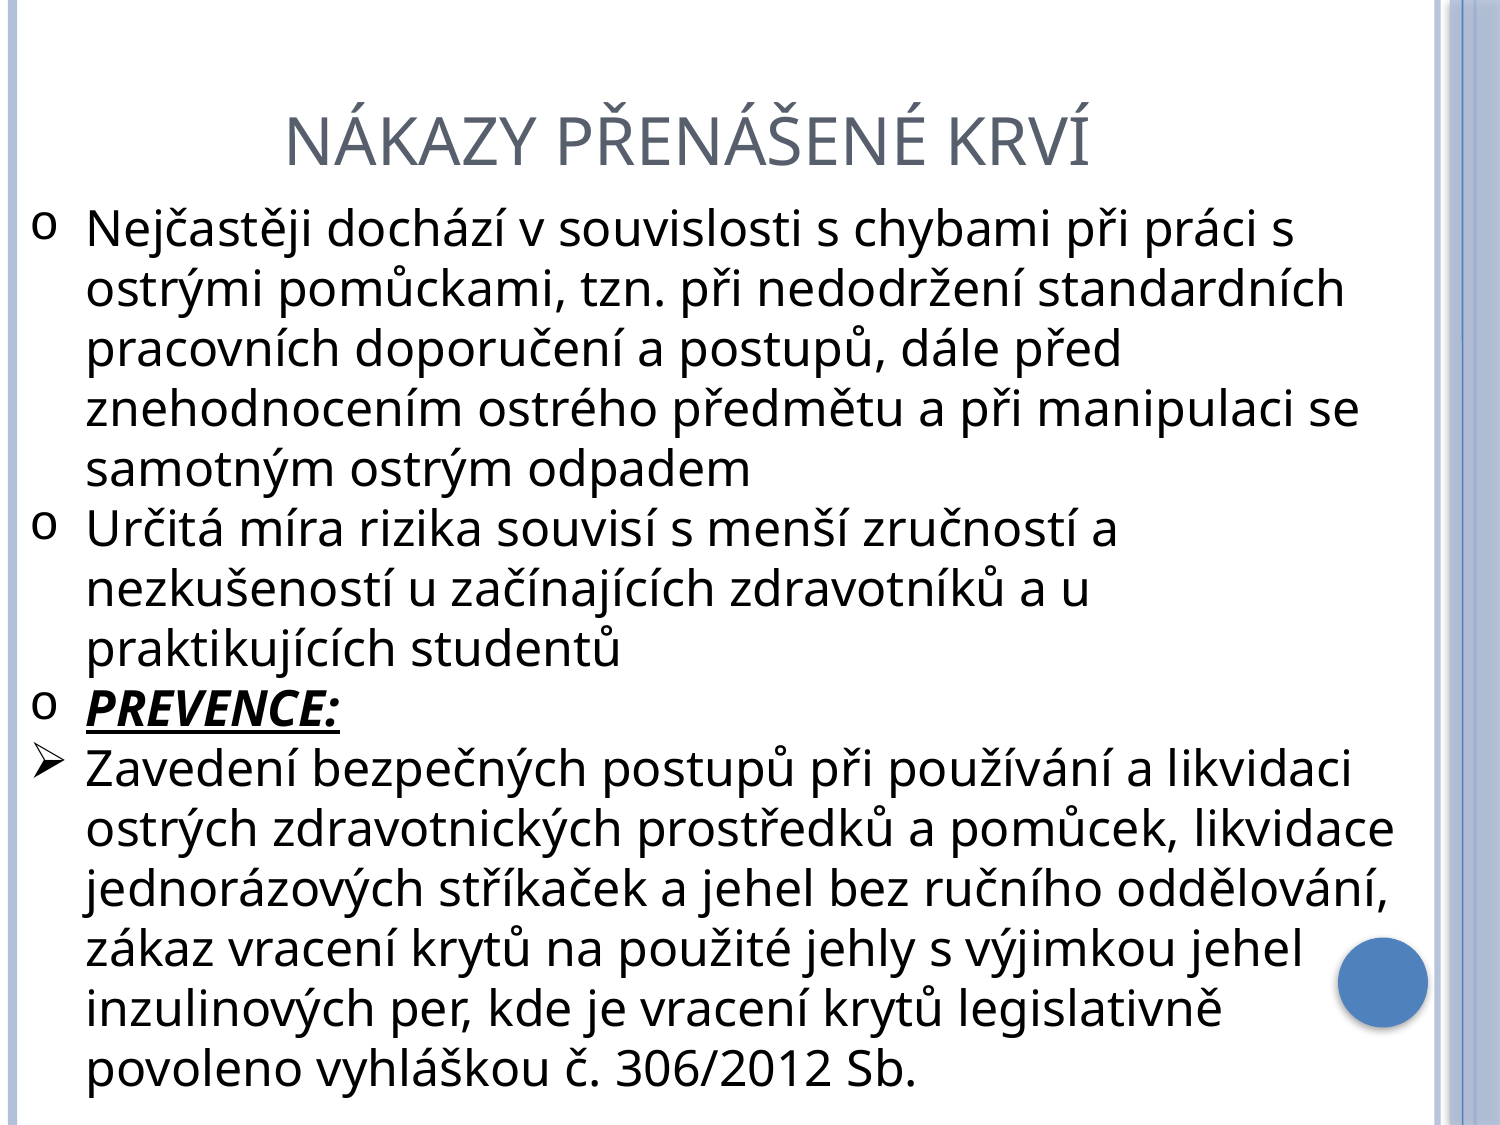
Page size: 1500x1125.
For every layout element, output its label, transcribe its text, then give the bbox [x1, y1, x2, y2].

list Nejčastěji dochází v souvislosti s chybami při práci s ostrými pomůckami, tzn. při nedodržení standardních pracovních doporučení a postupů, dále před znehodnocením ostrého předmětu a při manipulaci se samotným ostrým odpadem Určitá míra rizika souvisí s menší zručností a nezkušeností u začínajících zdravotníků a u praktikujících studentů PREVENCE: Zavedení bezpečných postupů při používání a likvidaci ostrých zdravotnických prostředků a pomůcek, likvidace jednorázových stříkaček a jehel bez ručního oddělování, zákaz vracení krytů na použité jehly s výjimkou jehel inzulinových per, kde je vracení krytů legislativně povoleno vyhláškou č. 306/2012 Sb. [29, 196, 1400, 1062]
title NÁKAZY PŘENÁŠENÉ KRVÍ [75, 45, 1300, 196]
